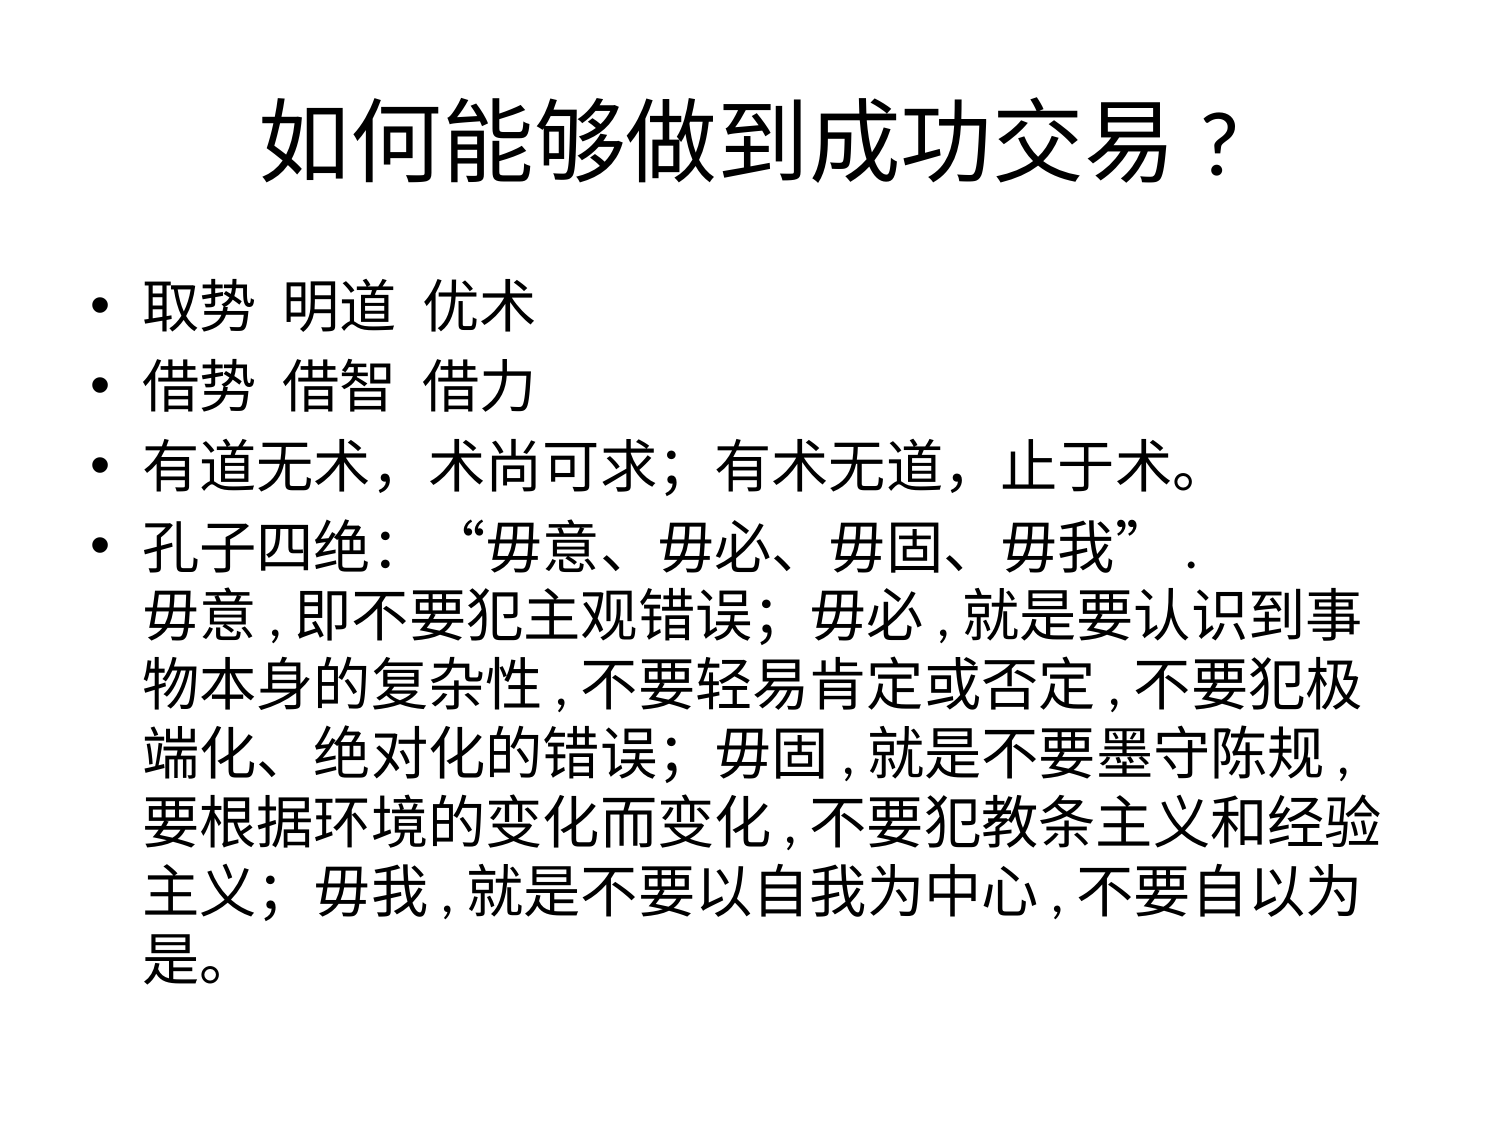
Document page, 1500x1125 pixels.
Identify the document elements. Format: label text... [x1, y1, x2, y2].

list 取势 明道 优术 借势 借智 借力 有道无术，术尚可求；有术无道，止于术。 孔子四绝：“毋意、毋必、毋固、毋我”. 毋意,即不要犯主观错误；毋必,就是要认识到事物本身的复杂性,不要轻易肯定或否定,不要犯极端化、绝对化的错误；毋固,就是不要墨守陈规,要根据环境的变化而变化,不要犯教条主义和经验主义；毋我,就是不要以自我为中心,不要自以为是。 [75, 262, 1425, 1005]
title 如何能够做到成功交易? [75, 45, 1425, 233]
